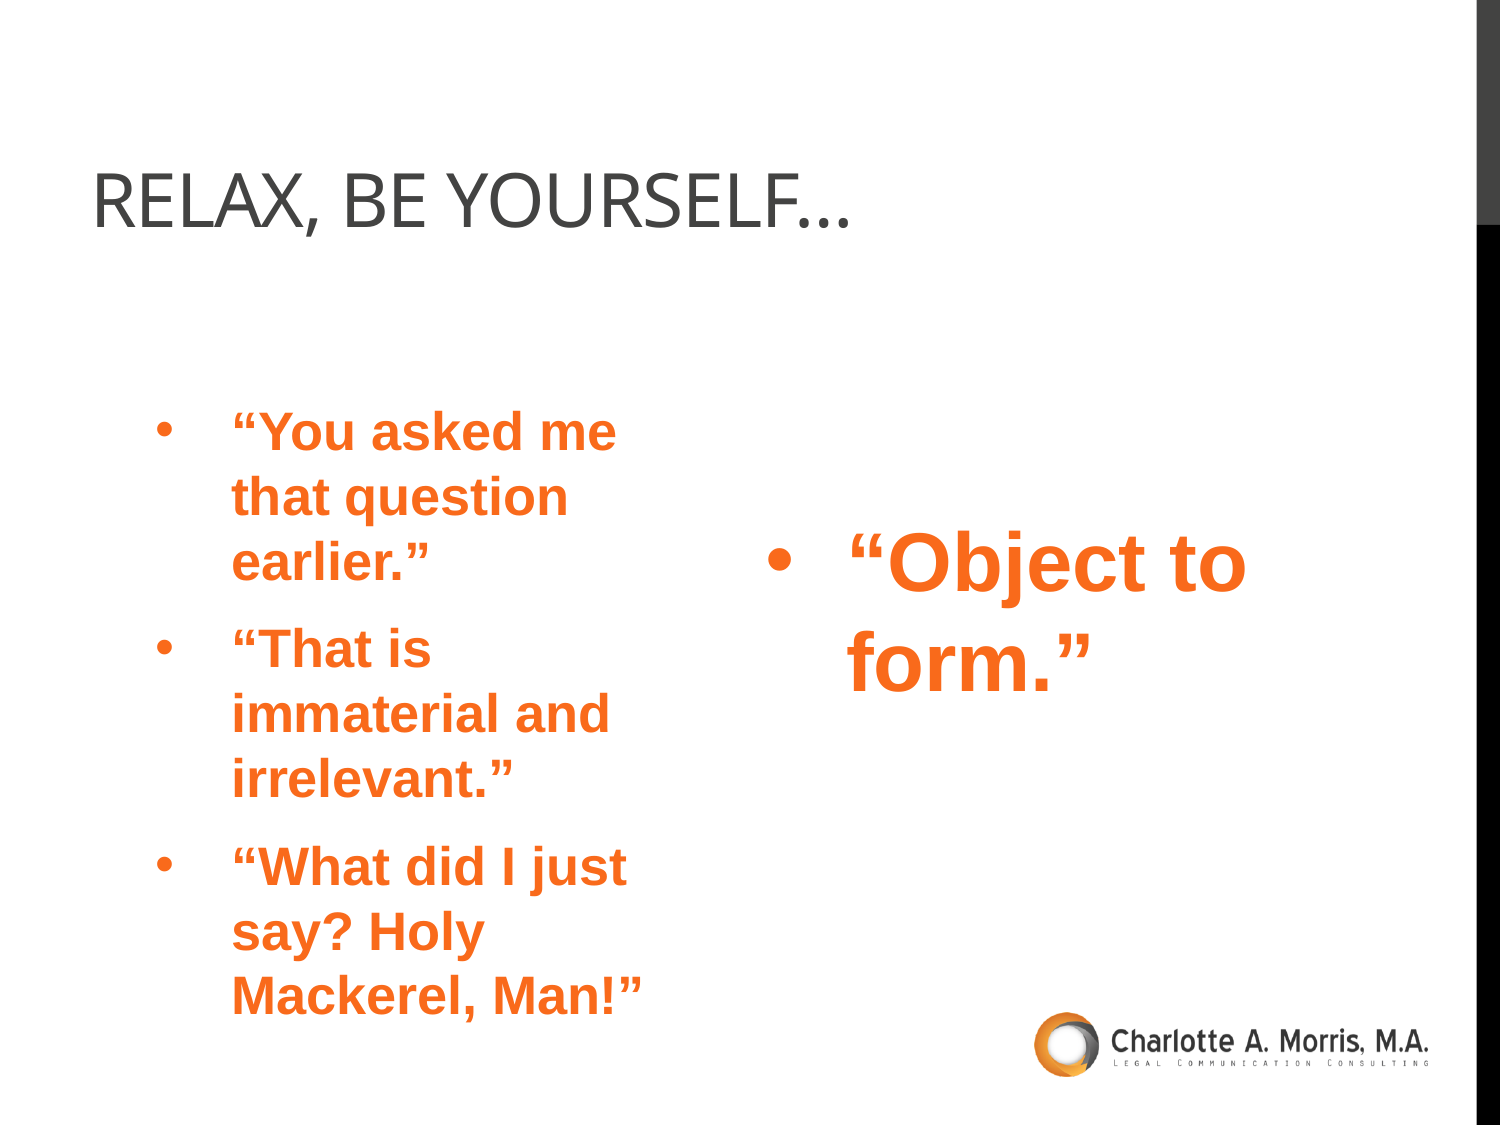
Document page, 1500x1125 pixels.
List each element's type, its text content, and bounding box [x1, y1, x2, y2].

list “Object to form.” [750, 357, 1375, 989]
picture [1034, 1012, 1428, 1077]
title Relax, Be Yourself… [75, 25, 1102, 250]
list “You asked me that question earlier.” “That is immaterial and irrelevant.” “What did I just say? Holy Mackerel, Man!” [140, 301, 681, 1045]
